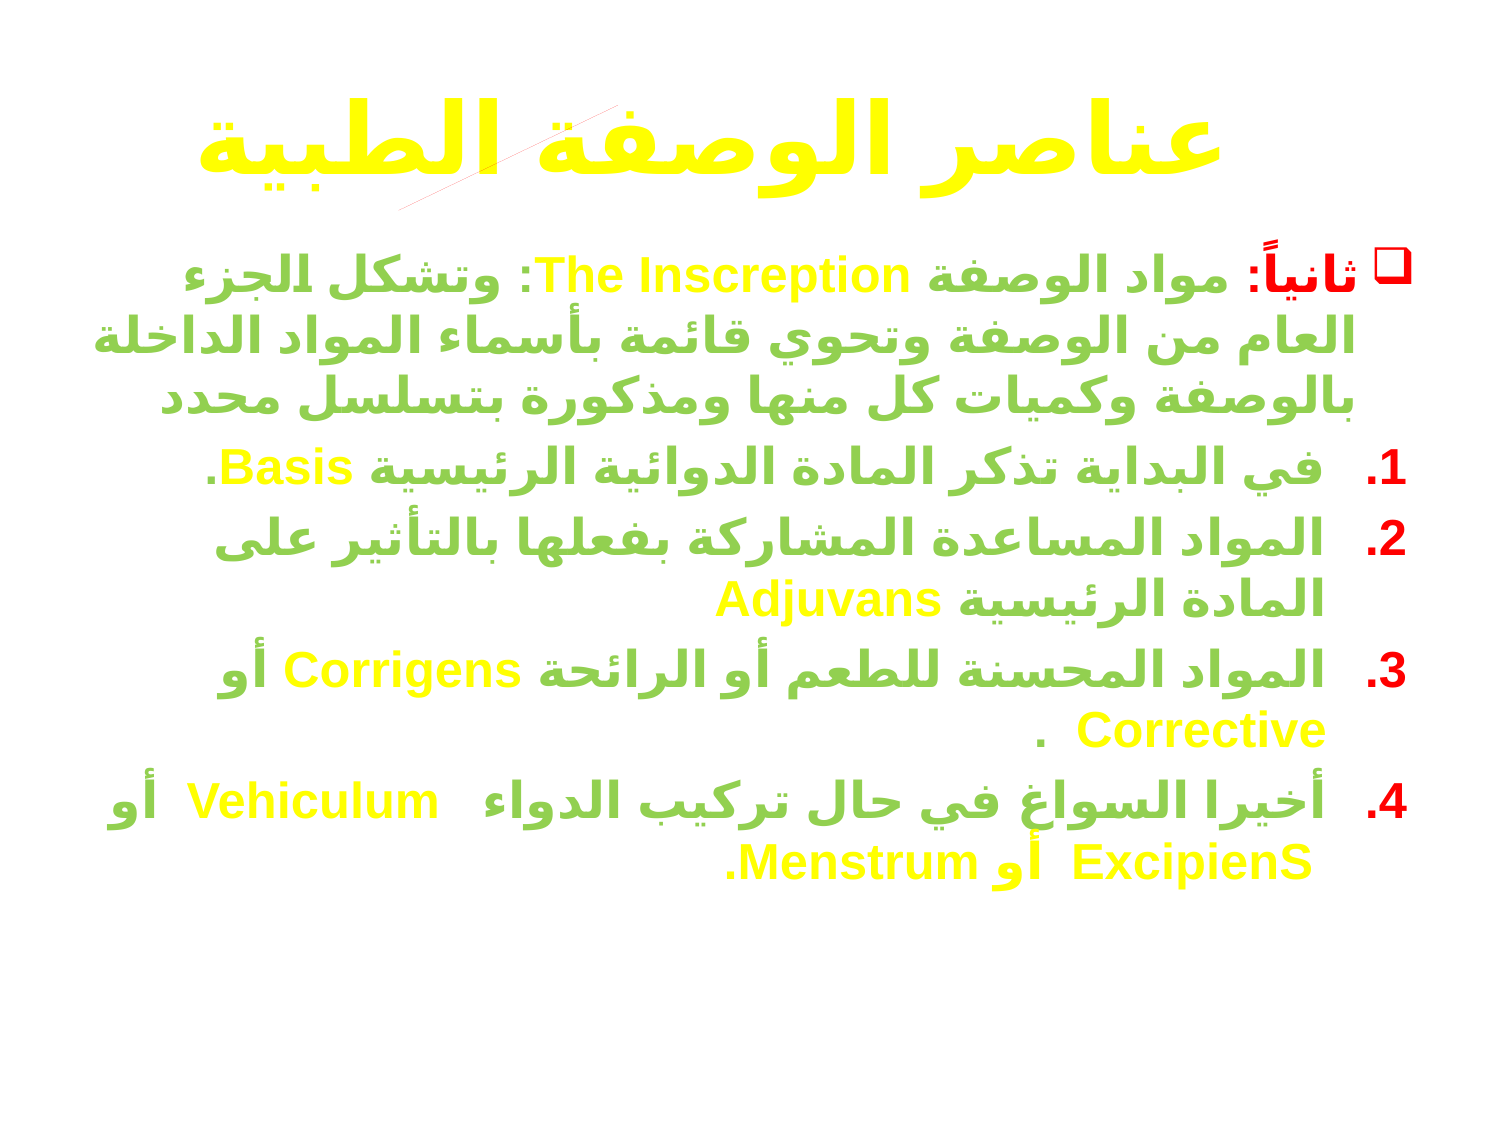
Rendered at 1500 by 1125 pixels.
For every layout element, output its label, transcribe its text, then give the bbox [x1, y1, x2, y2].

text_box [397, 103, 619, 213]
title عناصر الوصفة الطبية [70, 70, 1383, 200]
list ثانياً: مواد الوصفة The Inscreption: وتشكل الجزء العام من الوصفة وتحوي قائمة بأسماء المواد الداخلة بالوصفة وكميات كل منها ومذكورة بتسلسل محدد في البداية تذكر المادة الدوائية الرئيسية Basis. المواد المساعدة المشاركة بفعلها بالتأثير على المادة الرئيسية Adjuvans المواد المحسنة للطعم أو الرائحة Corrigens أو Corrective . أخيرا السواغ في حال تركيب الدواء Vehiculum أو ExcipienS أو Menstrum. [70, 234, 1421, 914]
